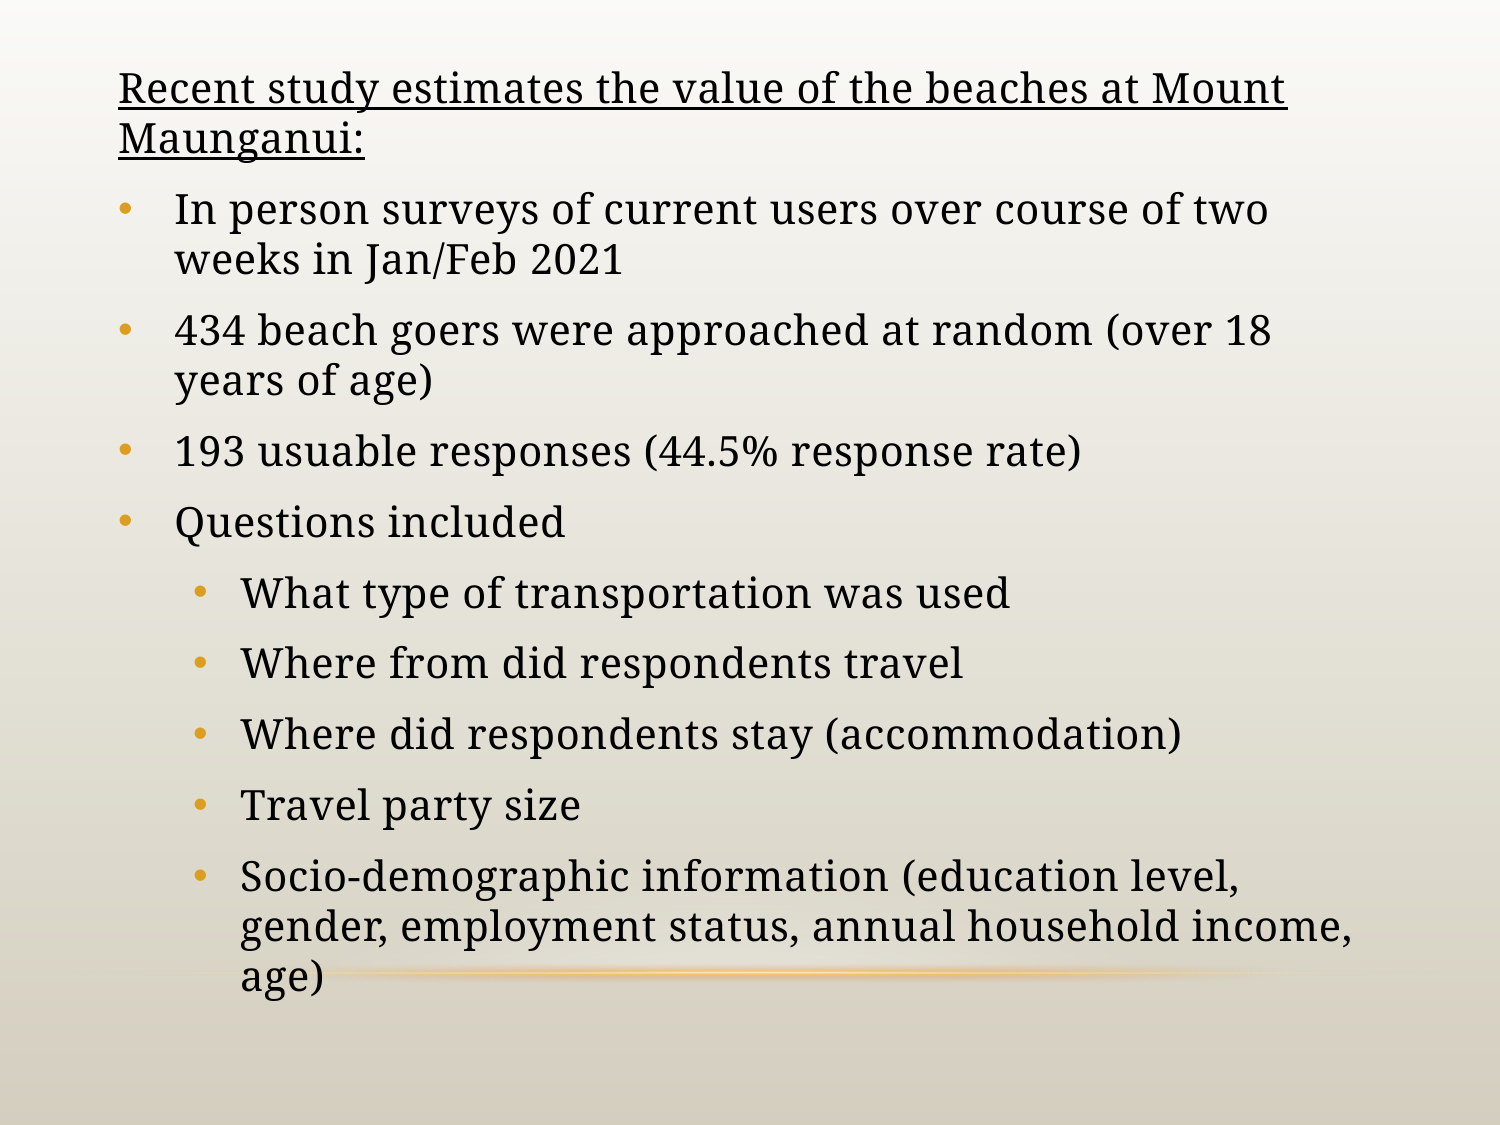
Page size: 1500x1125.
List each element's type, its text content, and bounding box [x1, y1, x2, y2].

picture [0, 0, 1500, 1125]
list Recent study estimates the value of the beaches at Mount Maunganui: In person surveys of current users over course of two weeks in Jan/Feb 2021 434 beach goers were approached at random (over 18 years of age) 193 usuable responses (44.5% response rate) Questions included What type of transportation was used Where from did respondents travel Where did respondents stay (accommodation) Travel party size Socio-demographic information (education level, gender, employment status, annual household income, age) [103, 54, 1397, 1014]
